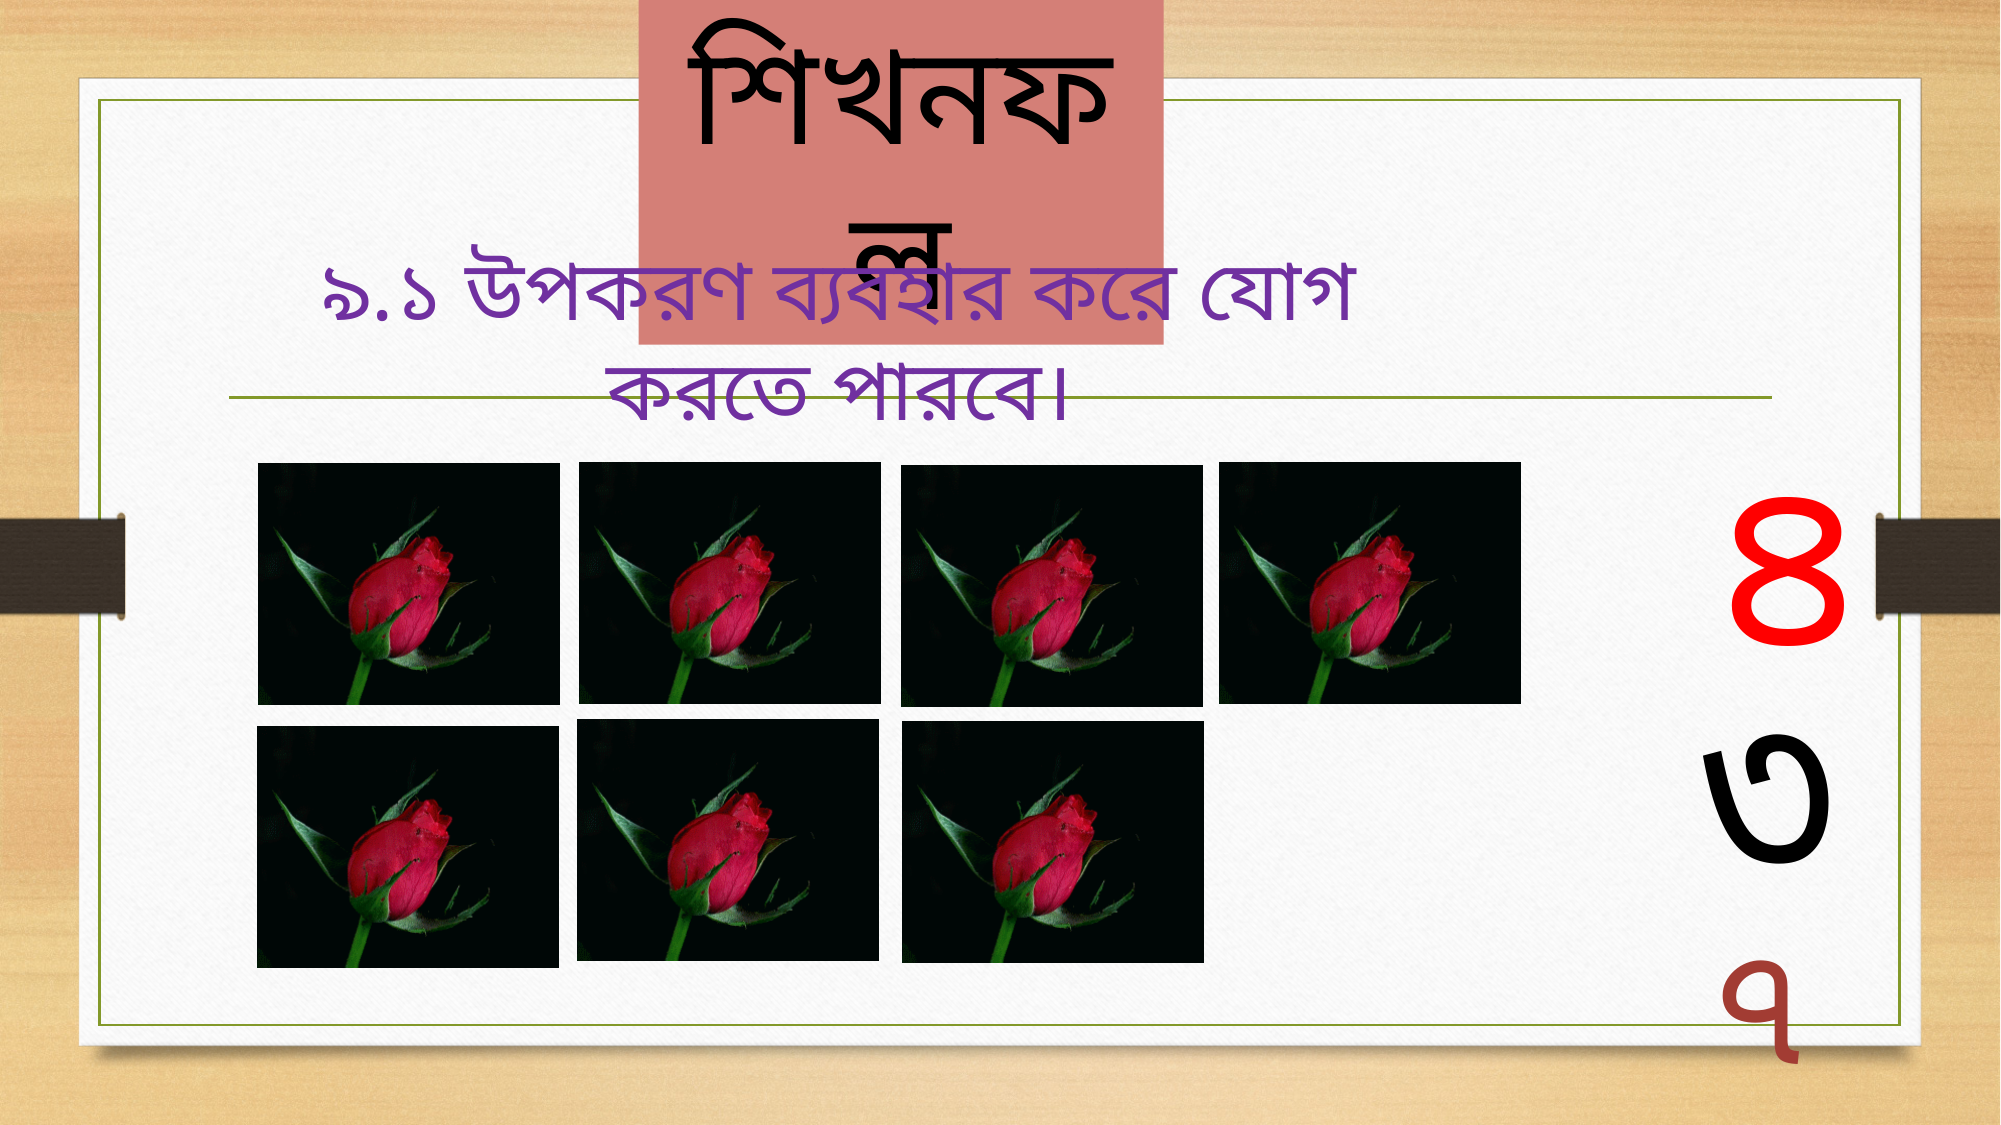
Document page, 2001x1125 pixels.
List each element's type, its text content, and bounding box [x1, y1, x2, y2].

text_box ৩ [1681, 626, 1834, 890]
text_box শিখনফল [638, 0, 1164, 229]
picture [0, 0, 2001, 1125]
text_box ৭ [1618, 890, 1854, 1105]
text_box ৪ [1703, 399, 1796, 626]
text_box ৯.১ উপকরণ ব্যবহার করে যোগ করতে পারবে। [232, 229, 1447, 445]
